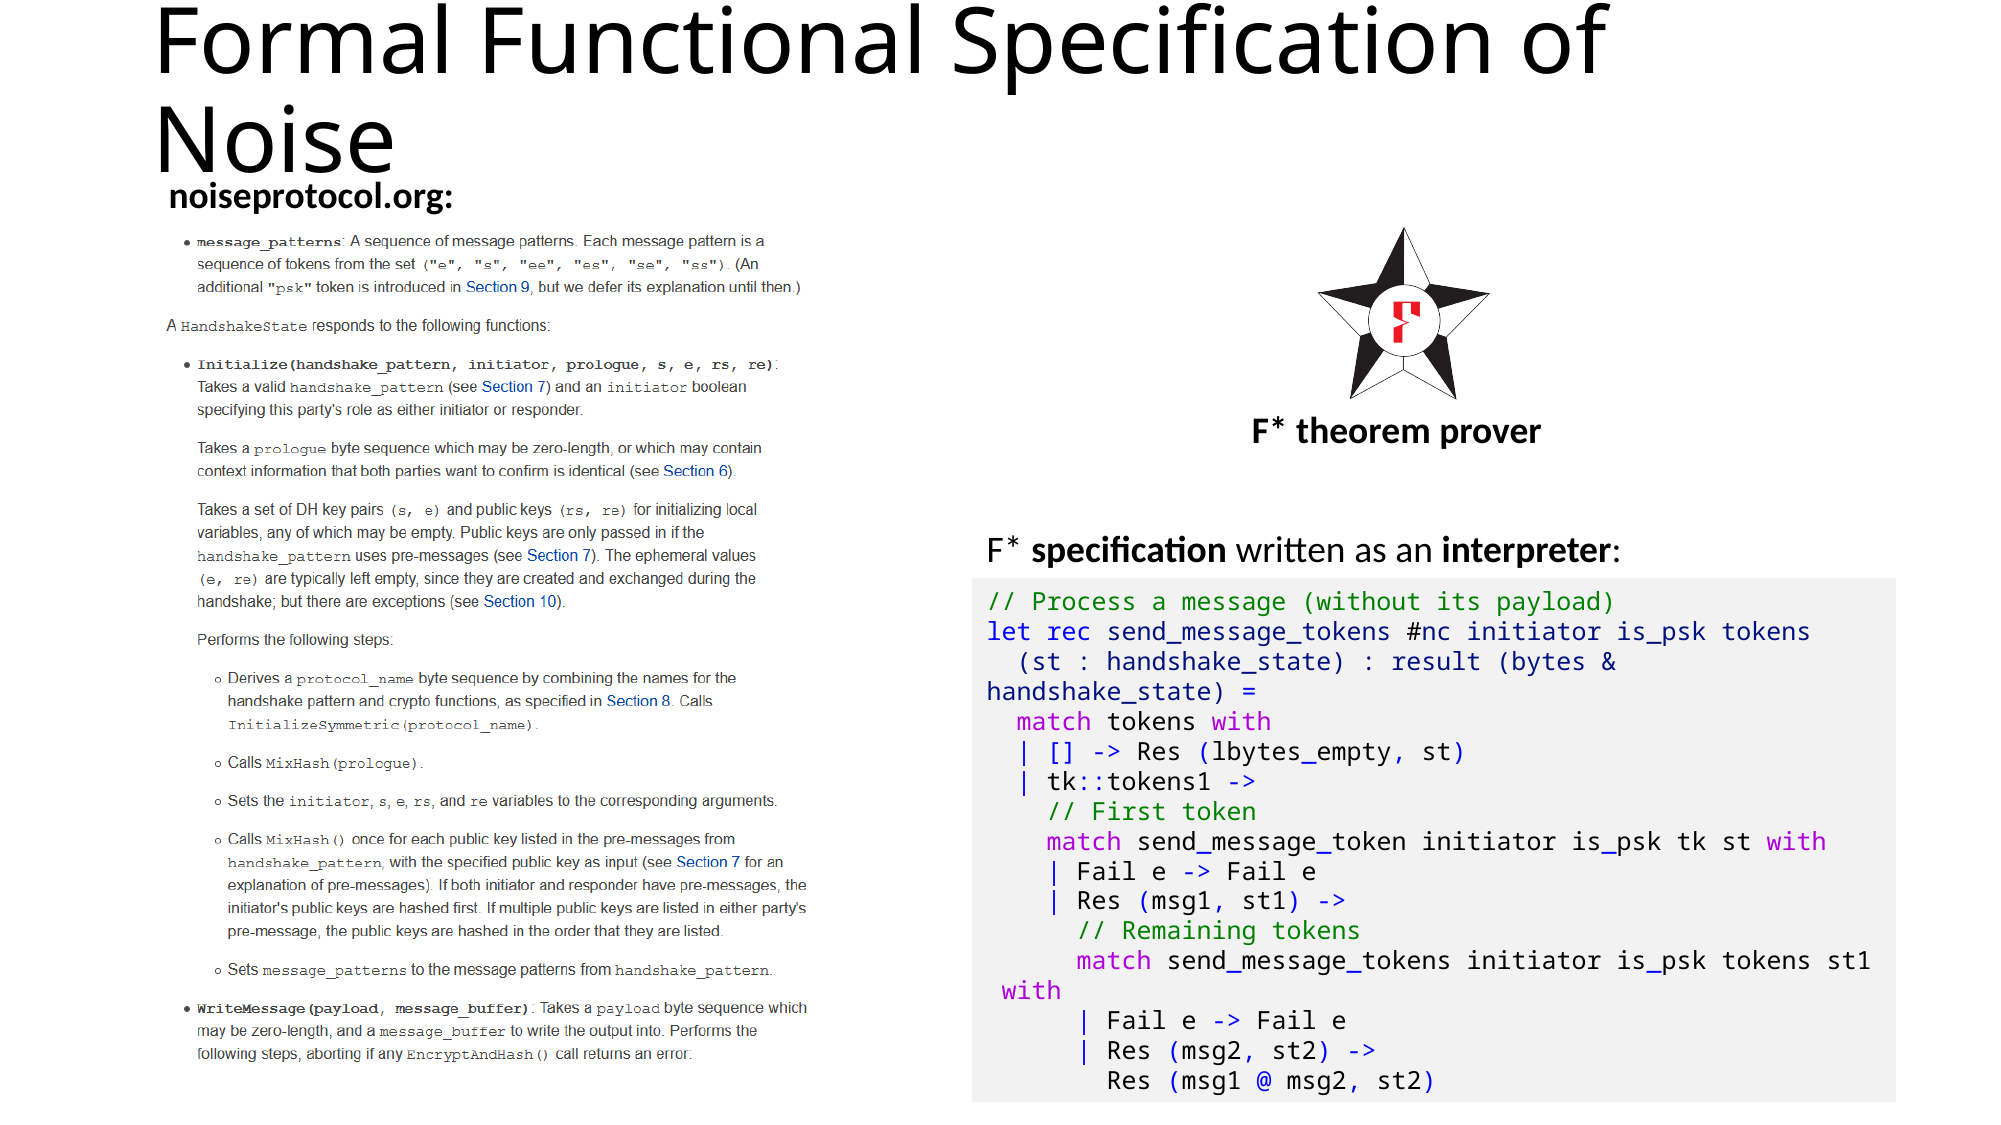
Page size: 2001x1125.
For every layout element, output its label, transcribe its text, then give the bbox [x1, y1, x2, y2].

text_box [1237, 227, 1578, 460]
slide_number 14 [1412, 1048, 1863, 1103]
title Formal Functional Specification of Noise [137, 0, 1863, 203]
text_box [971, 517, 1896, 1048]
text_box noiseprotocol.org: [153, 163, 846, 224]
picture [146, 224, 846, 1068]
